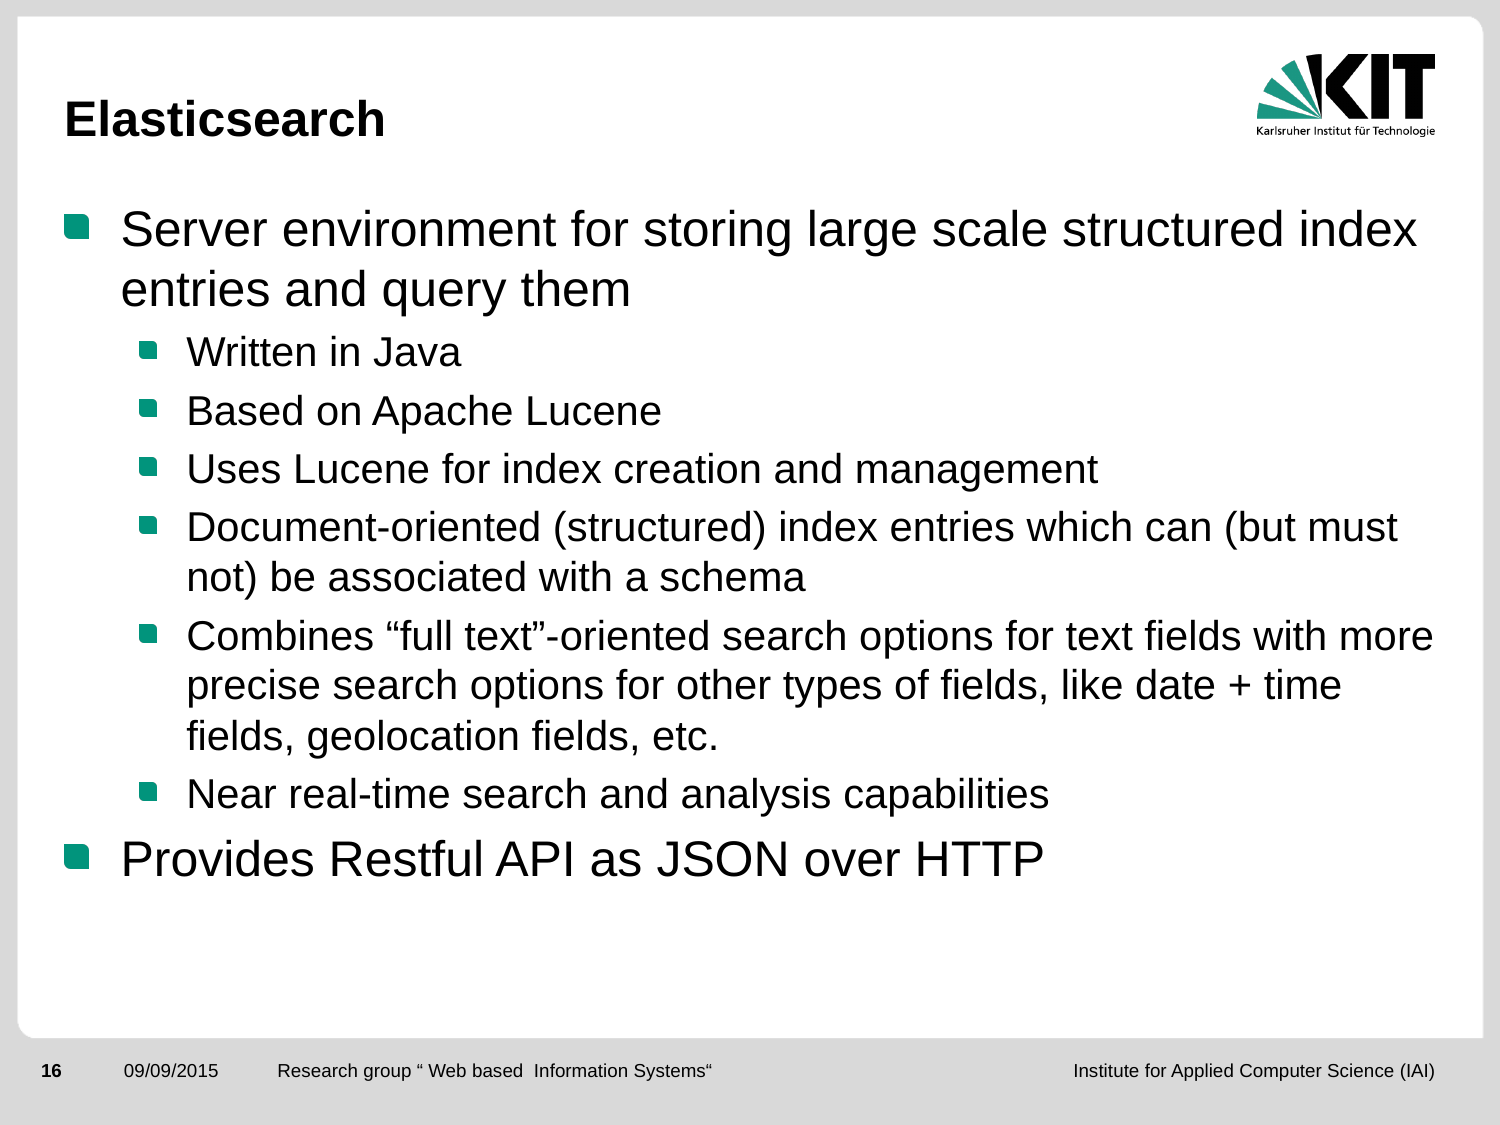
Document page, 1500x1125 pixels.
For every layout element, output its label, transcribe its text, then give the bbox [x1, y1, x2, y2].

footer Research group “ Web based Information Systems“ [277, 1058, 963, 1119]
list Server environment for storing large scale structured index entries and query them Written in Java Based on Apache Lucene Uses Lucene for index creation and management Document-oriented (structured) index entries which can (but must not) be associated with a schema Combines “full text”-oriented search options for text fields with more precise search options for other types of fields, like date + time fields, geolocation fields, etc. Near real-time search and analysis capabilities Provides Restful API as JSON over HTTP [64, 196, 1436, 1000]
picture [0, 0, 1500, 1125]
title Elasticsearch [63, 54, 1199, 148]
